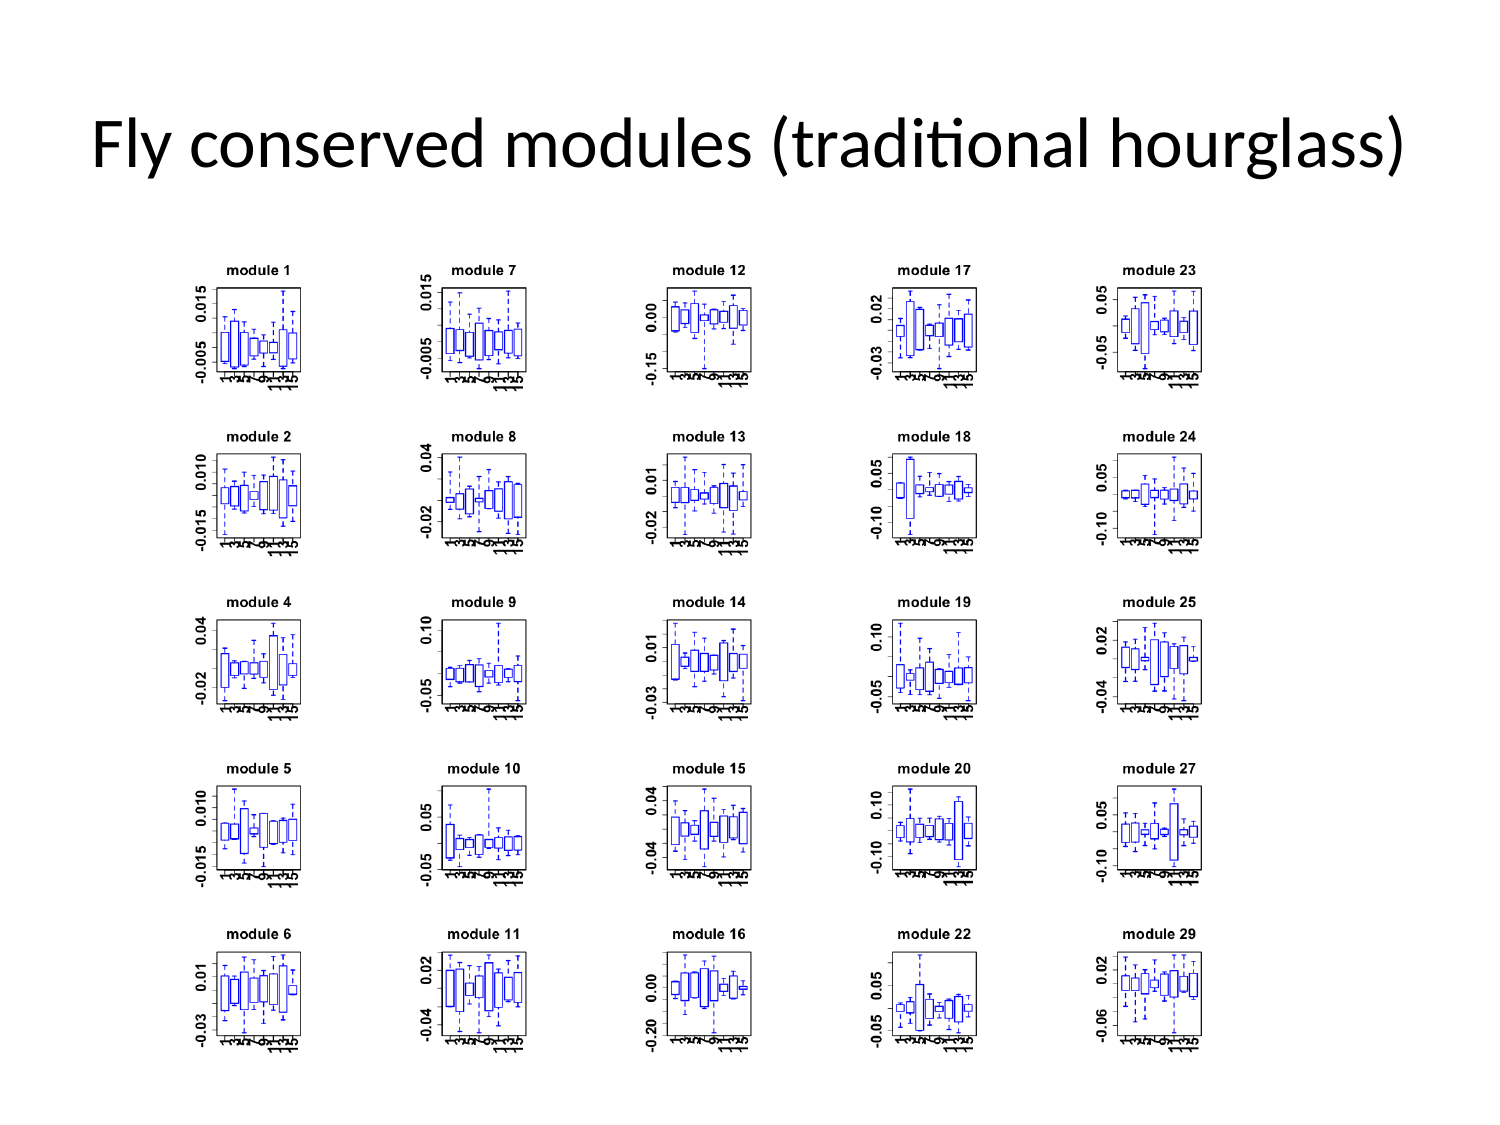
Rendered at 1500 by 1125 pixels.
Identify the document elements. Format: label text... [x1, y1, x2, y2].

title Fly conserved modules (traditional hourglass) [75, 45, 1425, 233]
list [172, 264, 1218, 1072]
